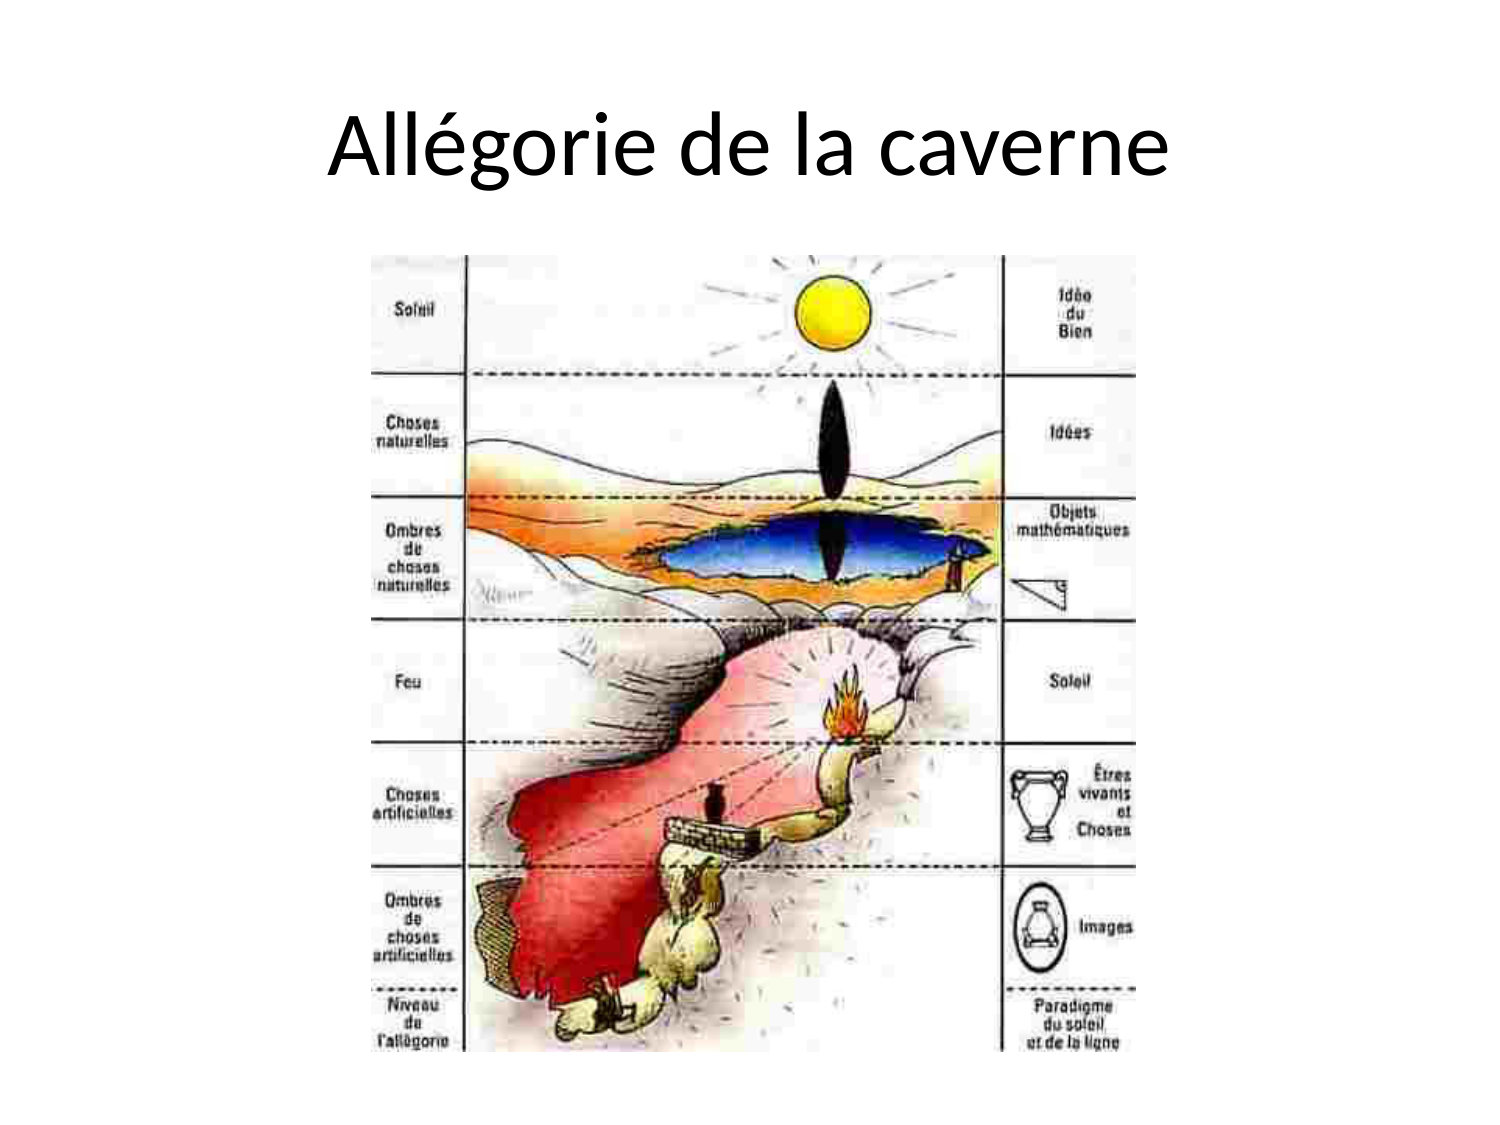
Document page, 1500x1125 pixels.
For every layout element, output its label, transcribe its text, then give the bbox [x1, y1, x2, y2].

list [371, 255, 1136, 1052]
title Allégorie de la caverne [75, 45, 1425, 233]
